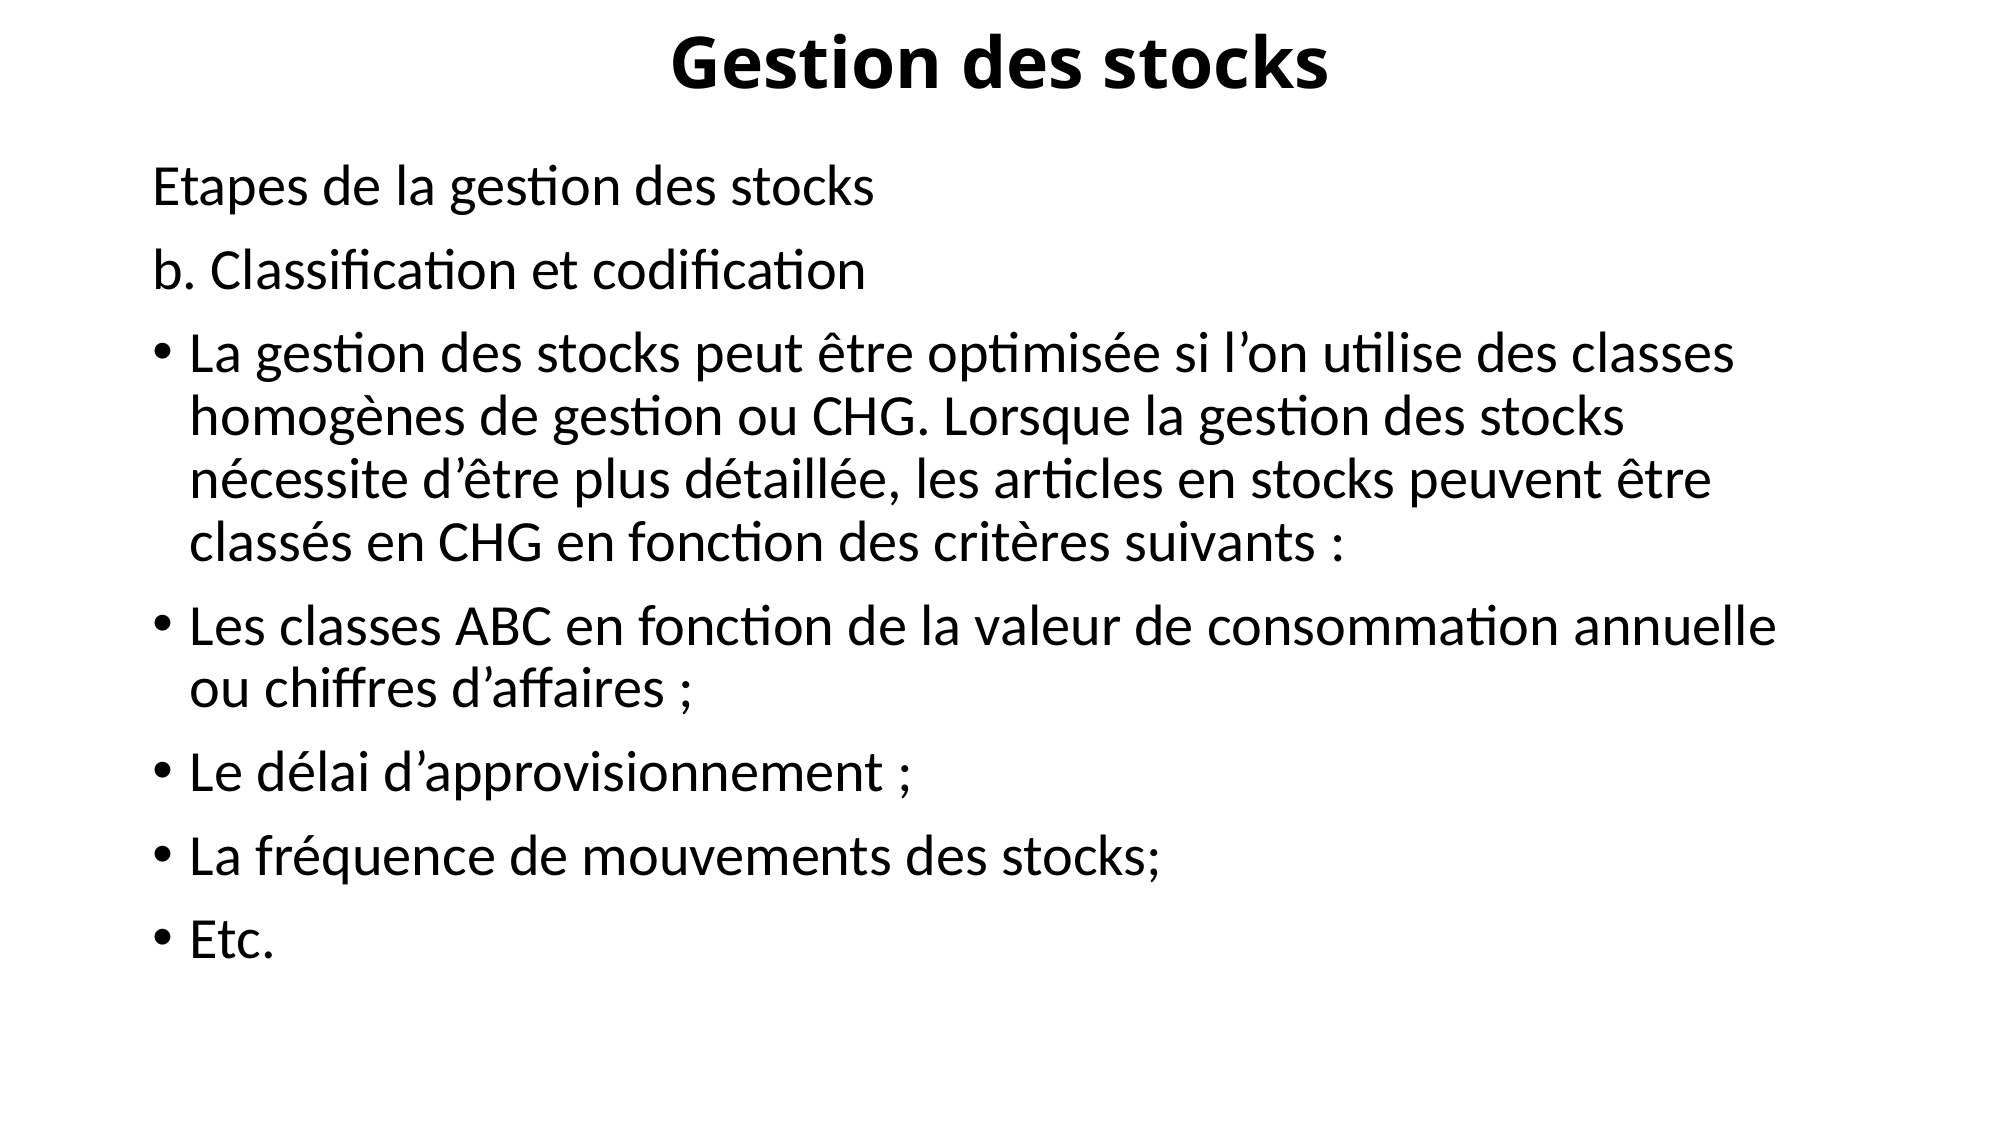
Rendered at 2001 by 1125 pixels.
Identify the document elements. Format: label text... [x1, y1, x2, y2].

list Etapes de la gestion des stocks b. Classification et codification La gestion des stocks peut être optimisée si l’on utilise des classes homogènes de gestion ou CHG. Lorsque la gestion des stocks nécessite d’être plus détaillée, les articles en stocks peuvent être classés en CHG en fonction des critères suivants : Les classes ABC en fonction de la valeur de consommation annuelle ou chiffres d’affaires ; Le délai d’approvisionnement ; La fréquence de mouvements des stocks; Etc. [137, 147, 1863, 1095]
title Gestion des stocks [137, 19, 1863, 112]
